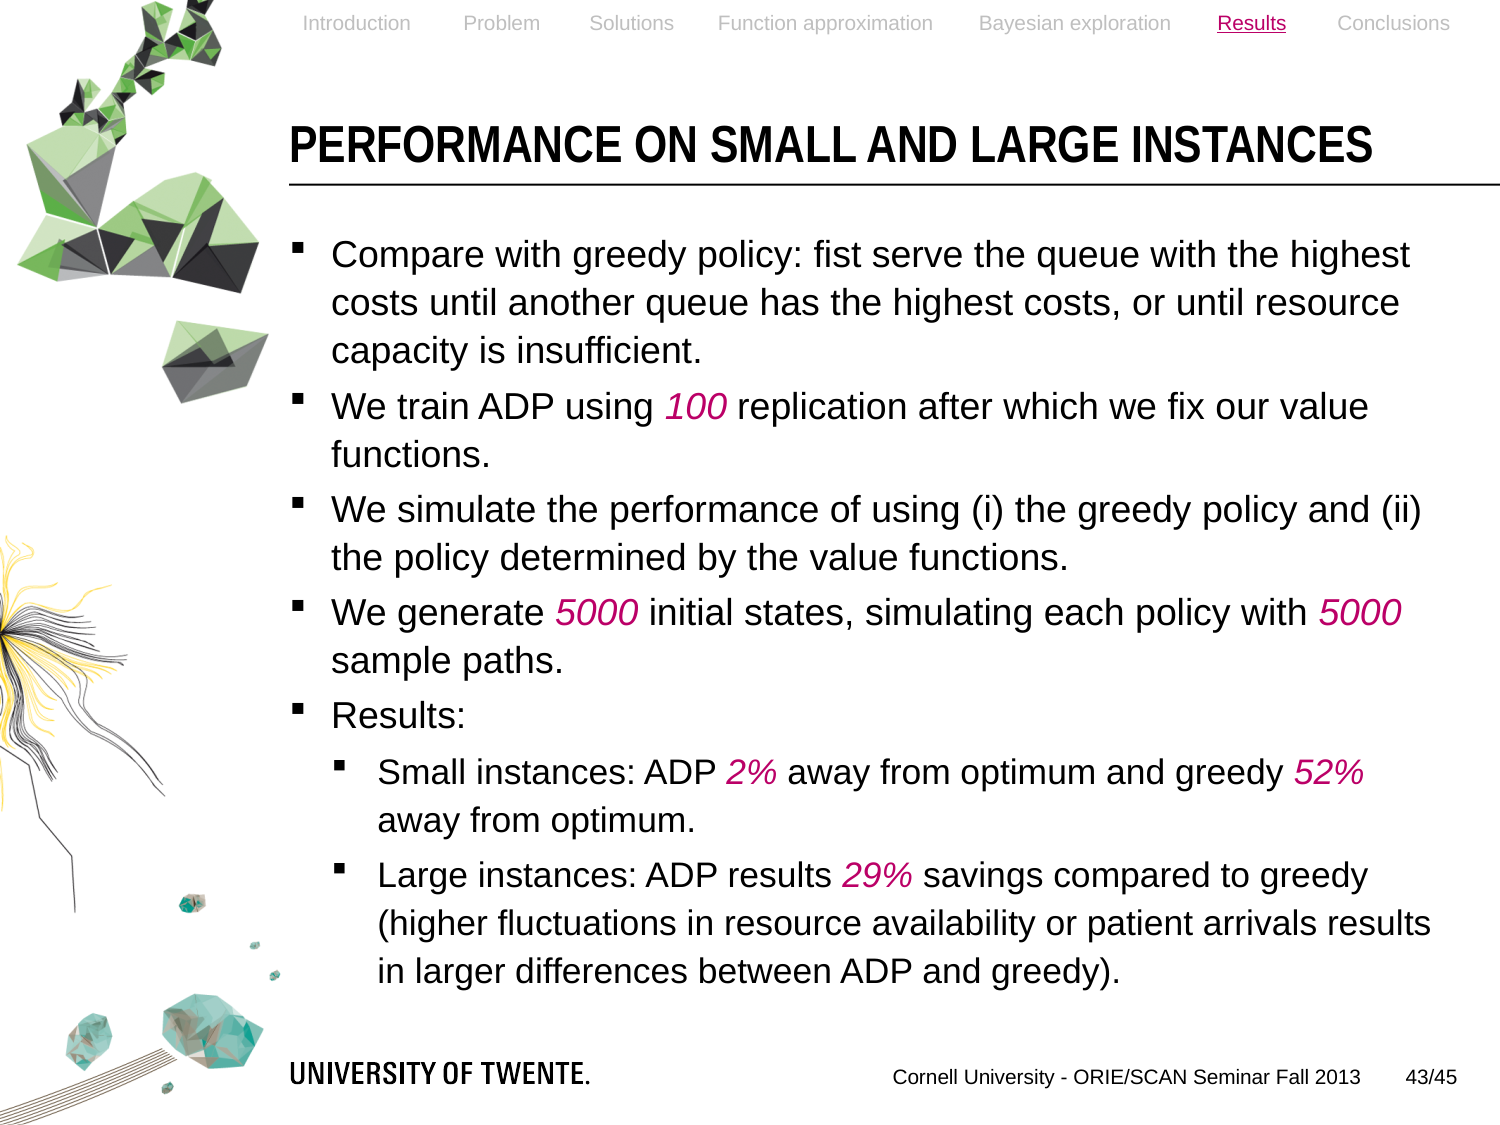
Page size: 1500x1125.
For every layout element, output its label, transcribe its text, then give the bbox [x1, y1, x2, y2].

text_box Function approximation [698, 0, 953, 45]
title PERFORMANCE ON SMALL AND LARGE INSTANCES [289, 59, 1458, 173]
text_box Problem [441, 0, 563, 45]
picture [0, 0, 283, 1125]
text_box Results [1197, 0, 1307, 45]
text_box Solutions [571, 0, 693, 45]
list Compare with greedy policy: fist serve the queue with the highest costs until another queue has the highest costs, or until resource capacity is insufficient. We train ADP using 100 replication after which we fix our value functions. We simulate the performance of using (i) the greedy policy and (ii) the policy determined by the value functions. We generate 5000 initial states, simulating each policy with 5000 sample paths. Results: Small instances: ADP 2% away from optimum and greedy 52% away from optimum. Large instances: ADP results 29% savings compared to greedy (higher fluctuations in resource availability or patient arrivals results in larger differences between ADP and greedy). [289, 220, 1457, 1000]
slide_number 43/45 [1376, 1050, 1458, 1125]
text_box Bayesian exploration [960, 0, 1189, 45]
text_box Conclusions [1315, 0, 1473, 45]
footer Cornell University - ORIE/SCAN Seminar Fall 2013 [596, 1050, 1376, 1125]
text_box Introduction [284, 0, 433, 45]
